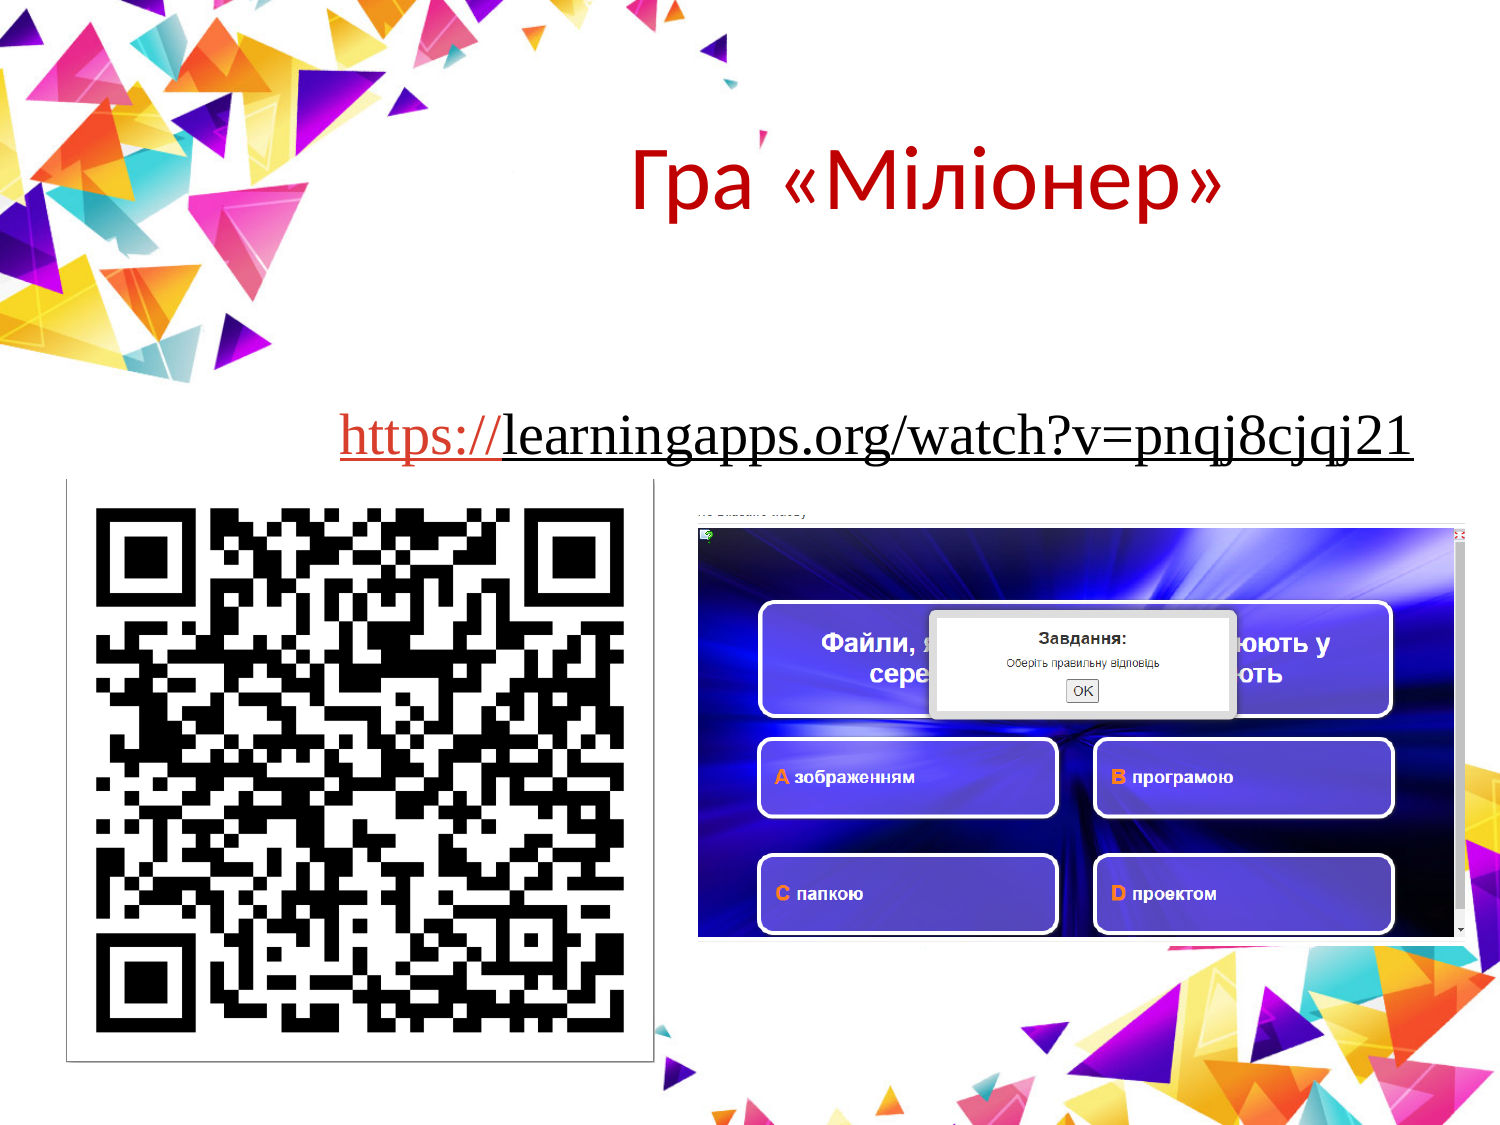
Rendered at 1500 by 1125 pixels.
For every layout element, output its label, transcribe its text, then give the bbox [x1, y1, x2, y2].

title Гра «Міліонер» [389, 78, 1471, 159]
picture [0, 0, 1500, 1125]
text_box https://learningapps.org/watch?v=pnqj8cjqj21 [324, 159, 1500, 590]
